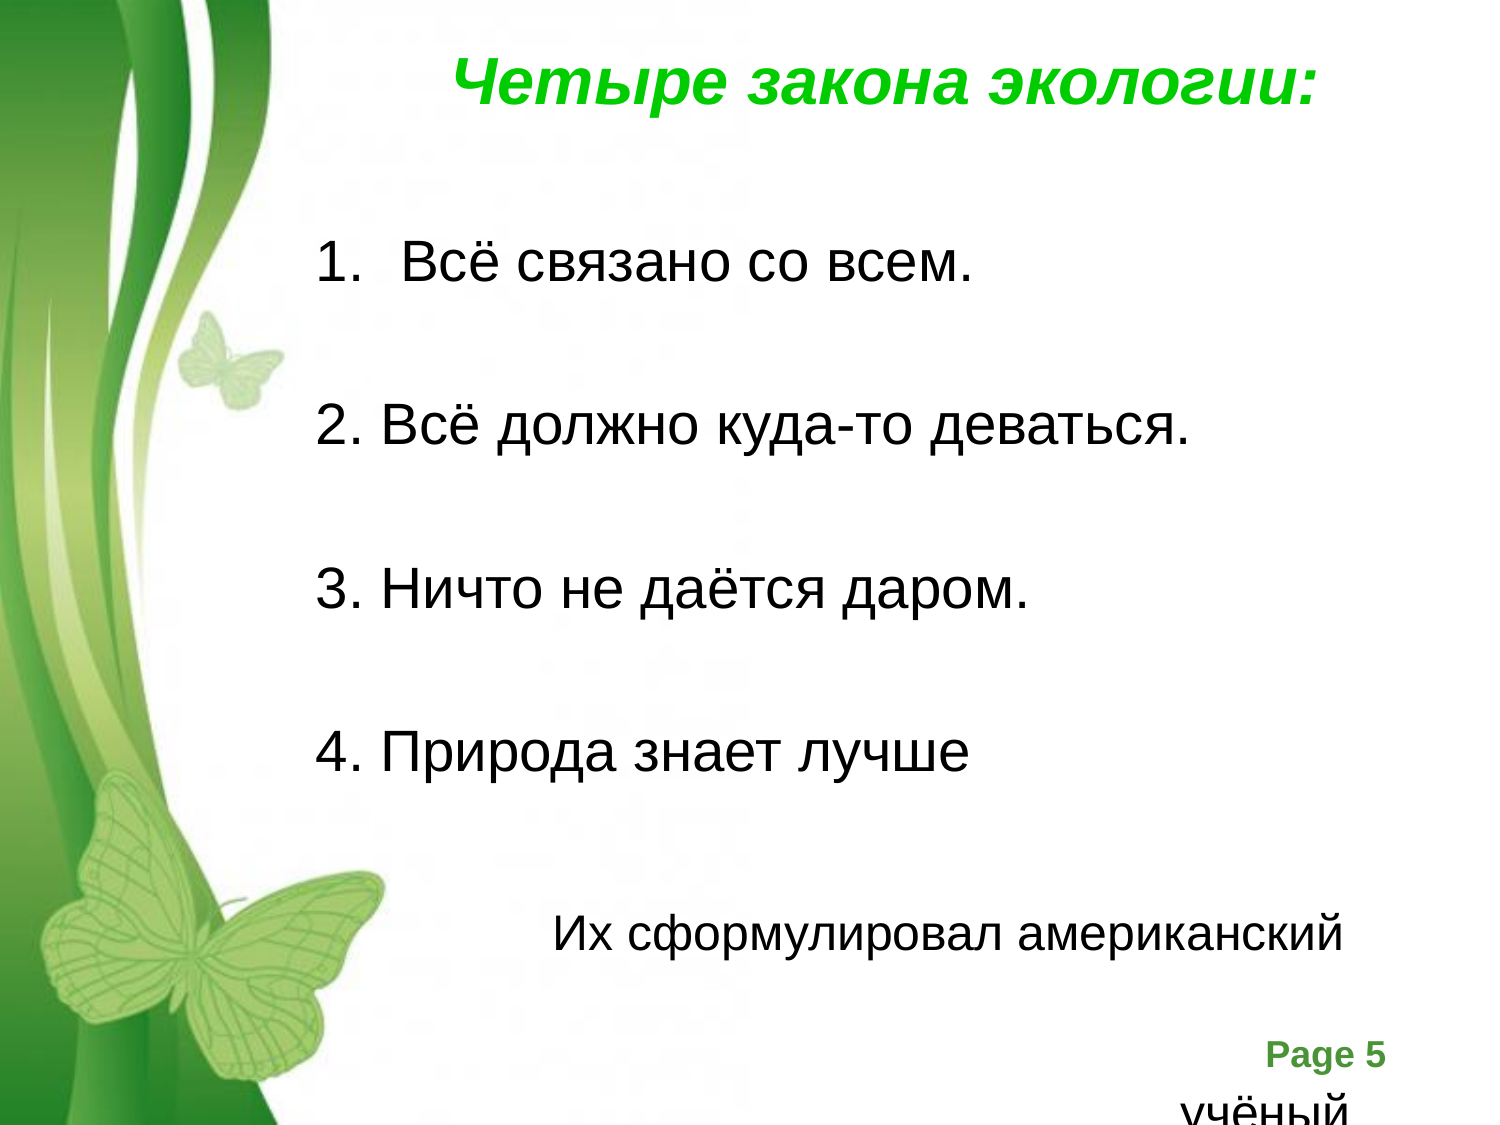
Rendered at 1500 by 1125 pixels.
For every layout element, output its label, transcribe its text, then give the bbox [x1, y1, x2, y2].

picture [0, 0, 1500, 1125]
list [1269, 262, 1425, 1005]
list Четыре закона экологии: Всё связано со всем. 2. Всё должно куда-то деваться. 3. Ничто не даётся даром. 4. Природа знает лучше [301, 31, 1471, 1005]
title Их сформулировал американский учёный Барри Коммонер [537, 1005, 1424, 1081]
